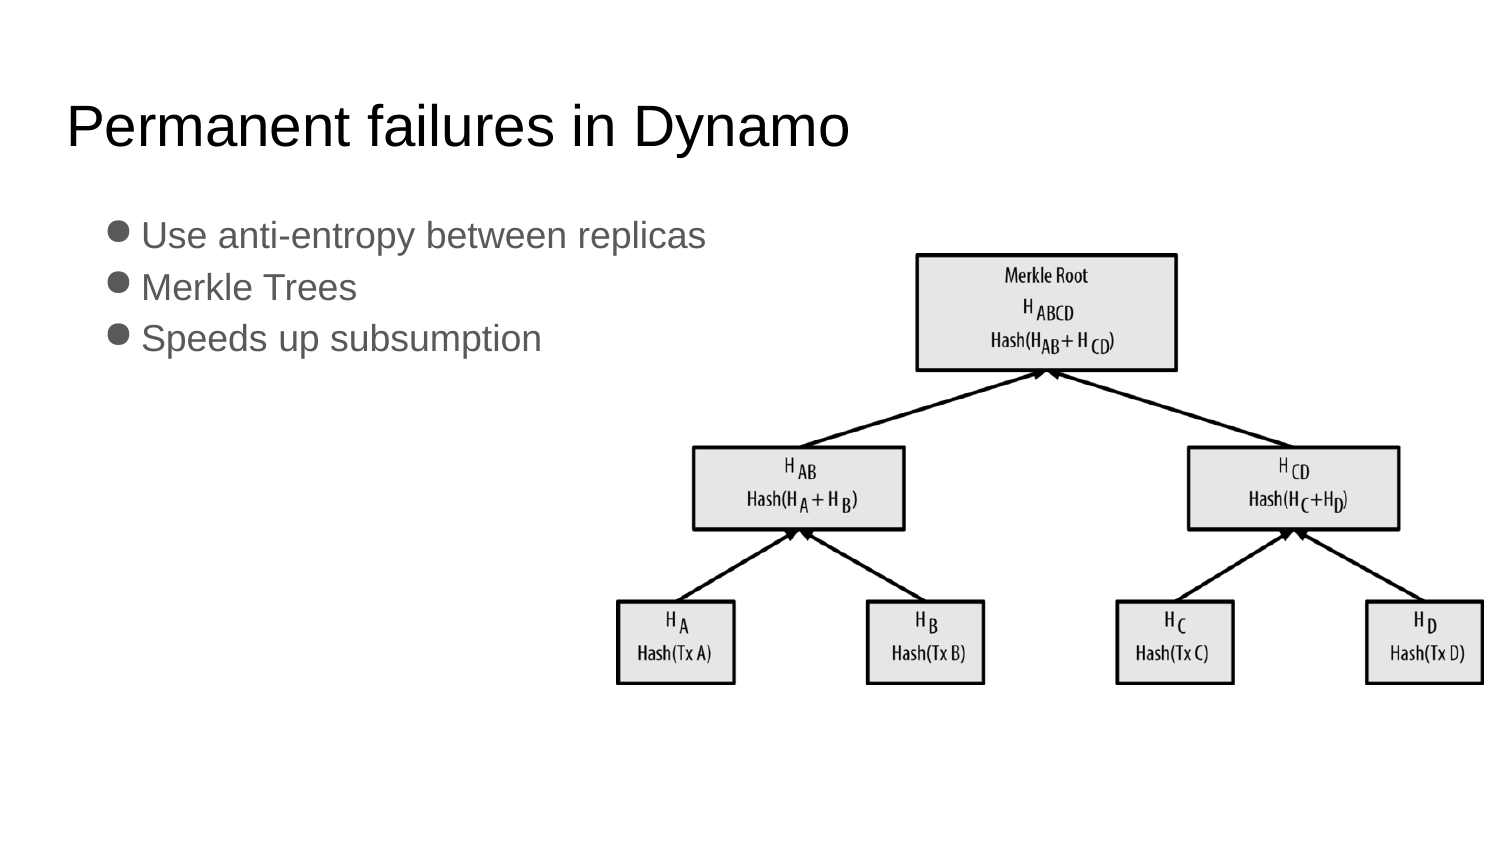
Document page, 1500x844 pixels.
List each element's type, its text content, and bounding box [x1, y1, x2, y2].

list Use anti-entropy between replicas Merkle Trees Speeds up subsumption [51, 189, 1449, 750]
picture [616, 253, 1484, 685]
title Permanent failures in Dynamo [51, 72, 1449, 167]
